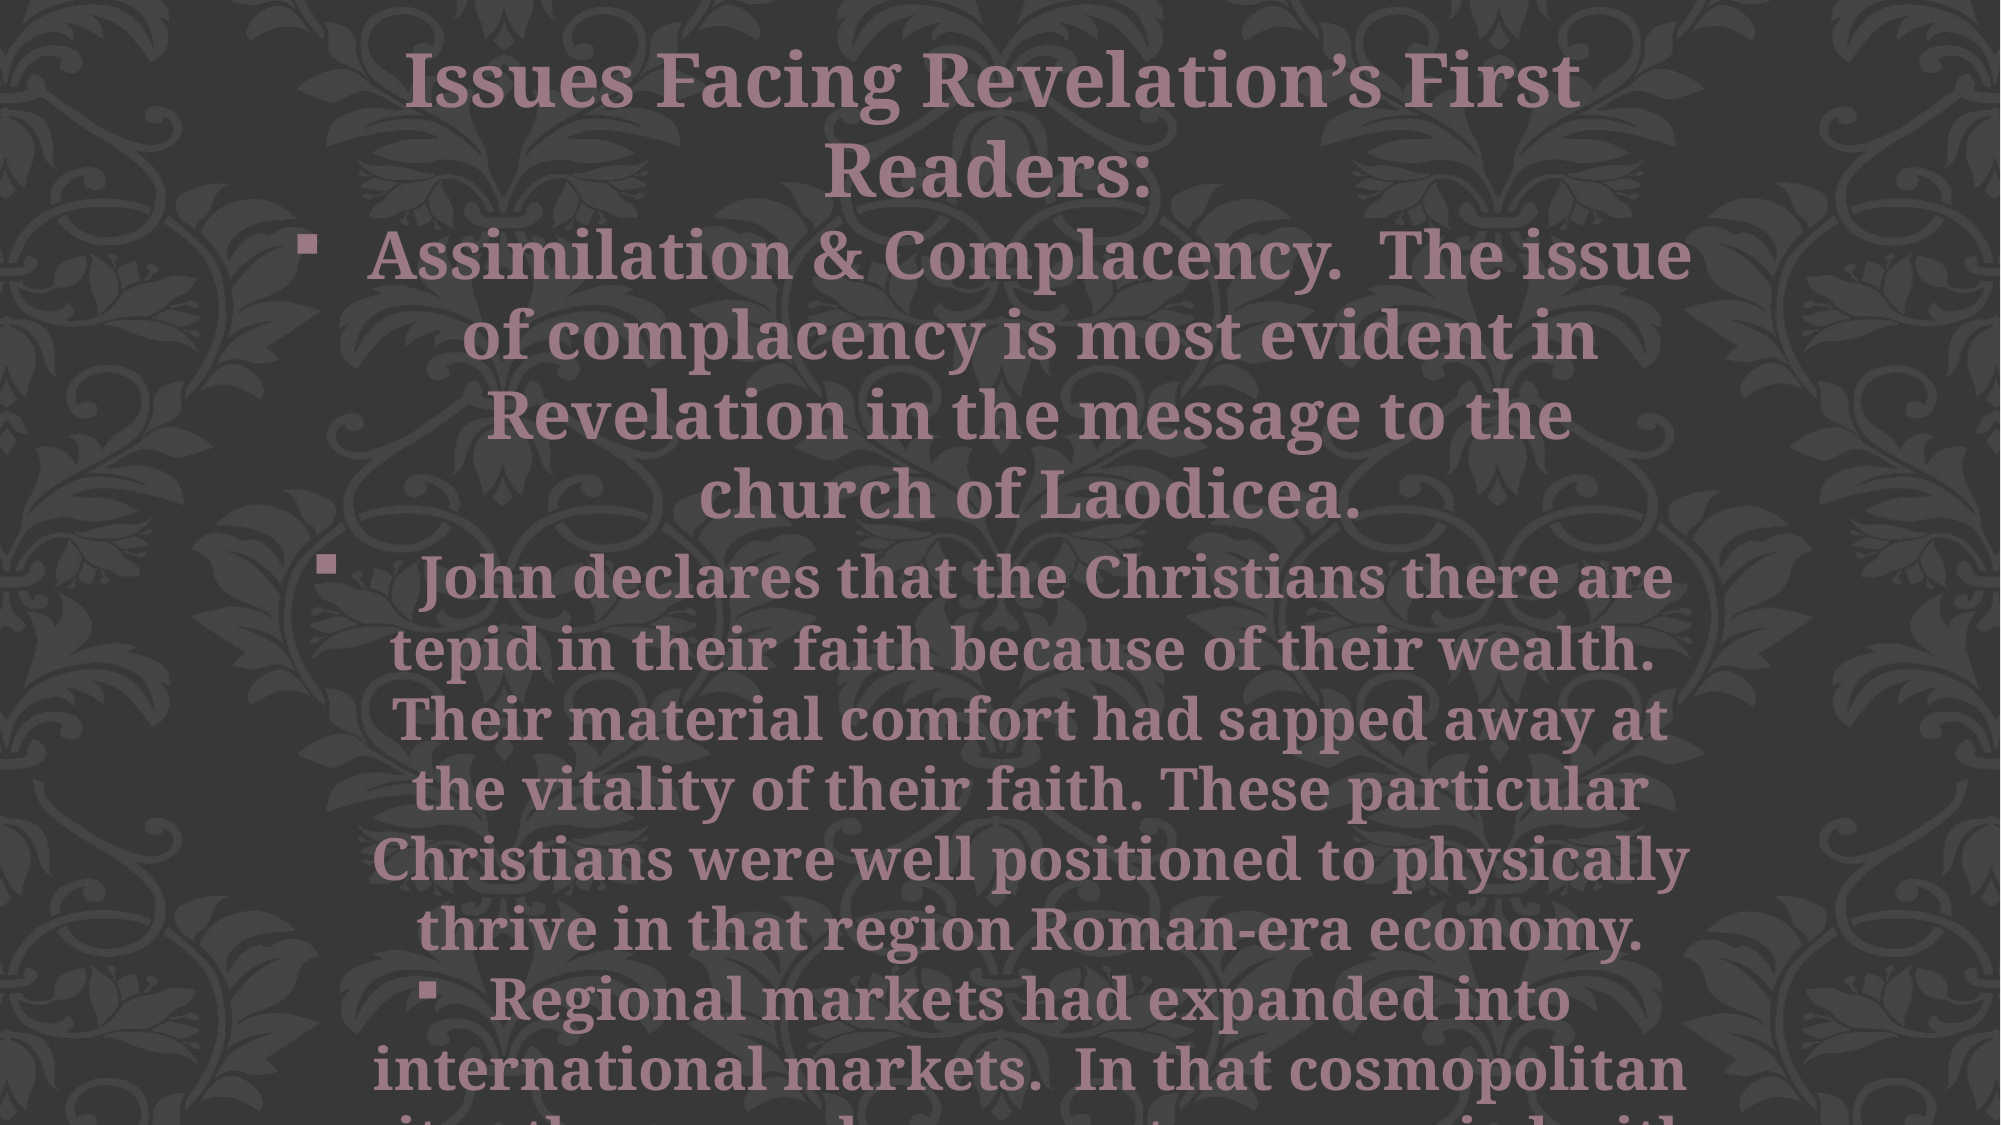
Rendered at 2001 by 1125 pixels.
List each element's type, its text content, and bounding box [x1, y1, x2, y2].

text_box Issues Facing Revelation’s First Readers: Assimilation & Complacency. The issue of complacency is most evident in Revelation in the message to the church of Laodicea. John declares that the Christians there are tepid in their faith because of their wealth. Their material comfort had sapped away at the vitality of their faith. These particular Christians were well positioned to physically thrive in that region Roman-era economy. Regional markets had expanded into international markets. In that cosmopolitan city - these people were not preoccupied with the shadow of Roman persecution or serious religion but instead with the brightness of their own situations and near future. [274, 24, 1713, 1125]
